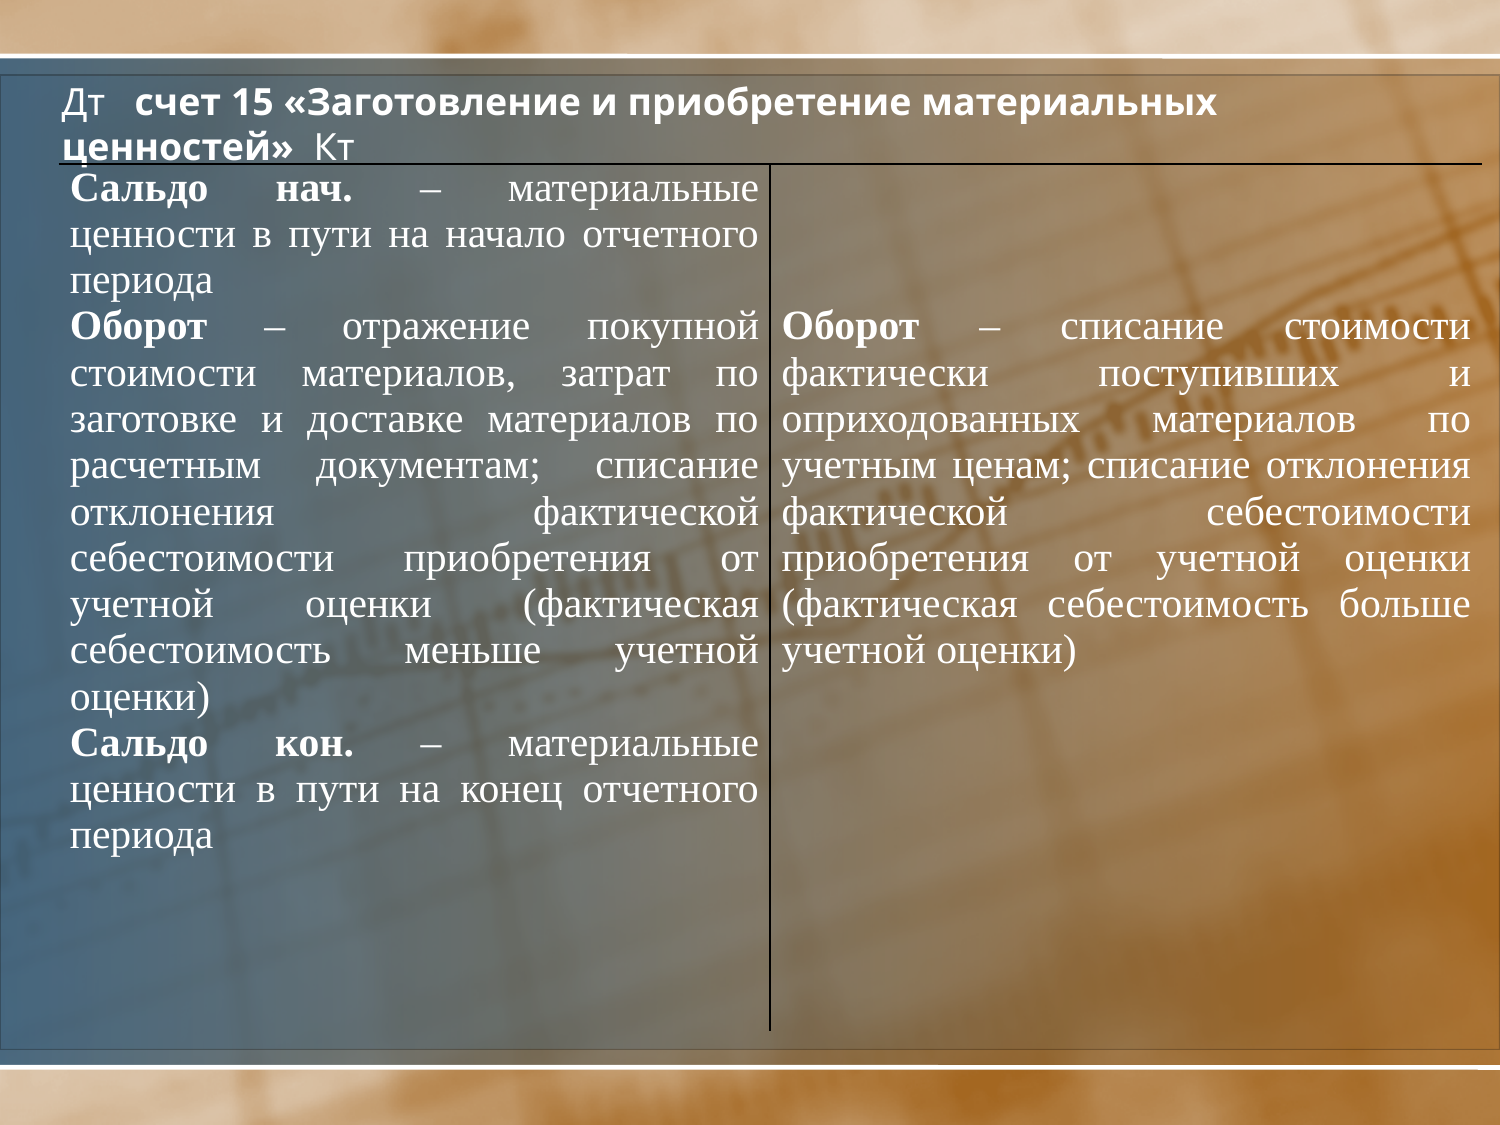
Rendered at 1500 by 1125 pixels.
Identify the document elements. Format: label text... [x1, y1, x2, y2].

table_header Оборот – списание стоимости фактически поступивших и оприходованных материалов по учетным ценам; списание отклонения фактической себестоимости приобретения от учетной оценки (фактическая себестоимость больше учетной оценки) [771, 165, 1482, 1031]
table_header Сальдо нач. – материальные ценности в пути на начало отчетного периода Оборот – отражение покупной стоимости материалов, затрат по заготовке и доставке материалов по расчетным документам; списание отклонения фактической себестоимости приобретения от учетной оценки (фактическая себестоимость меньше учетной оценки) Сальдо кон. – материальные ценности в пути на конец отчетного периода [59, 165, 769, 1031]
text_box Дт счет 15 «Заготовление и приобретение материальных ценностей» Кт [46, 70, 1454, 175]
